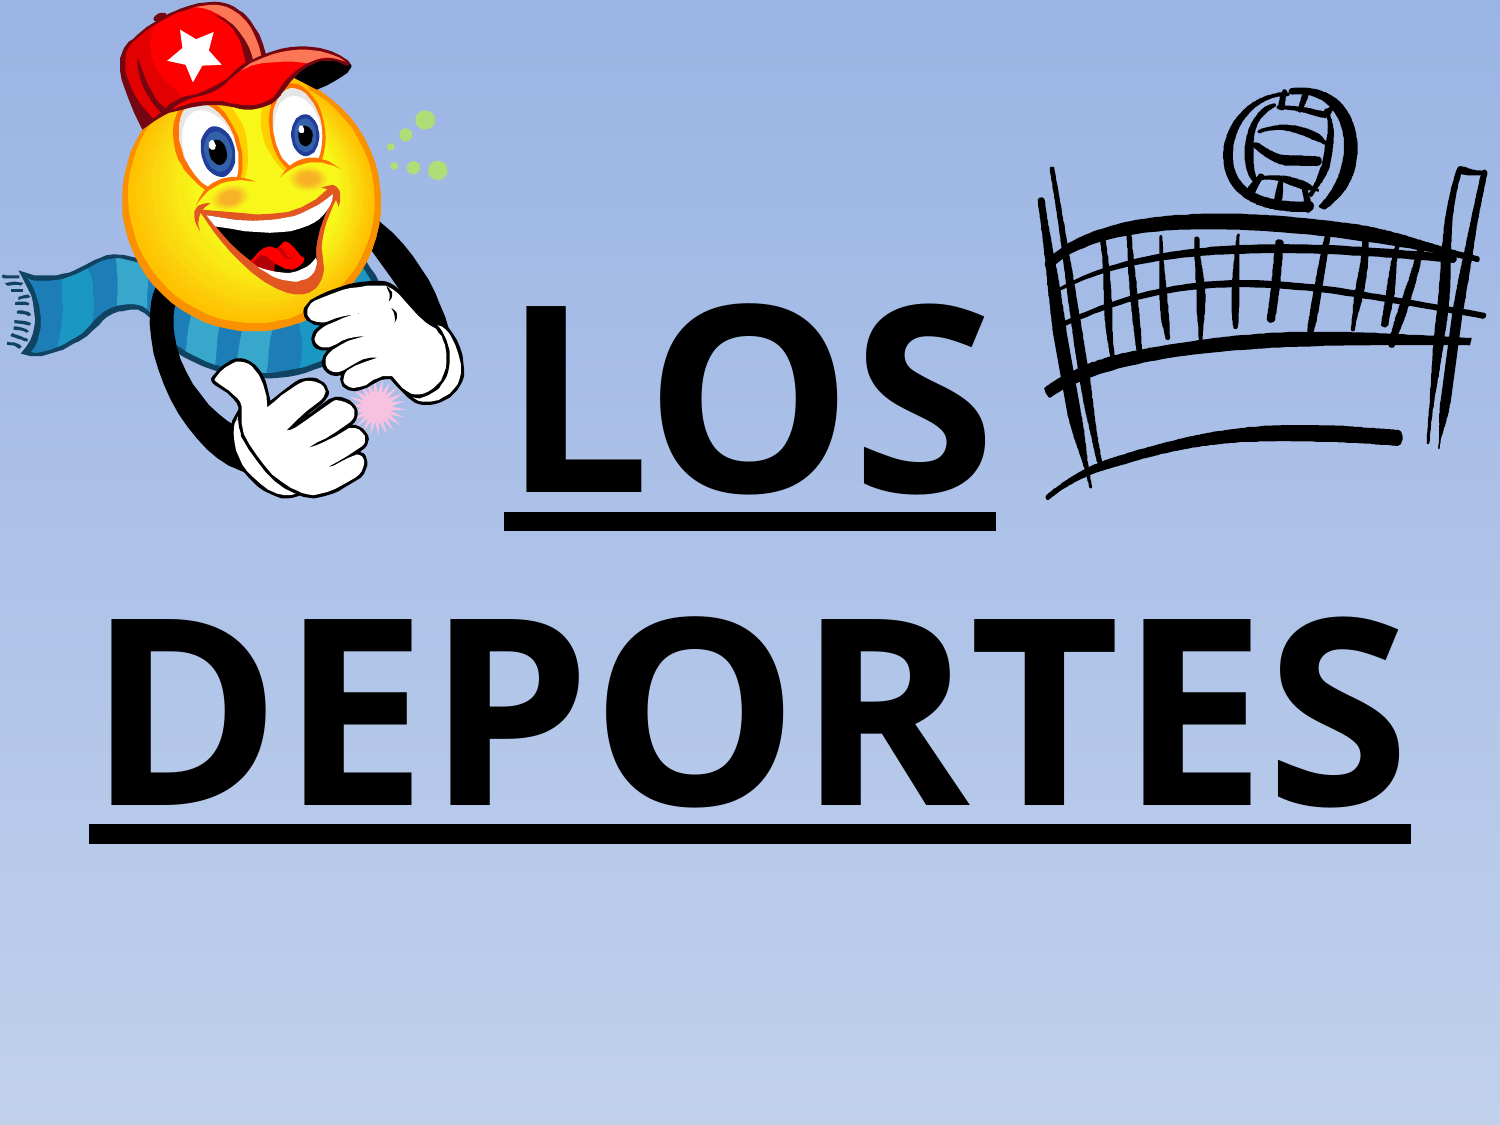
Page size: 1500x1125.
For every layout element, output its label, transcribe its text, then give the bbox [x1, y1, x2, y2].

picture [0, 0, 466, 538]
text_box LOS DEPORTES [0, 224, 1500, 865]
picture [1037, 87, 1488, 501]
